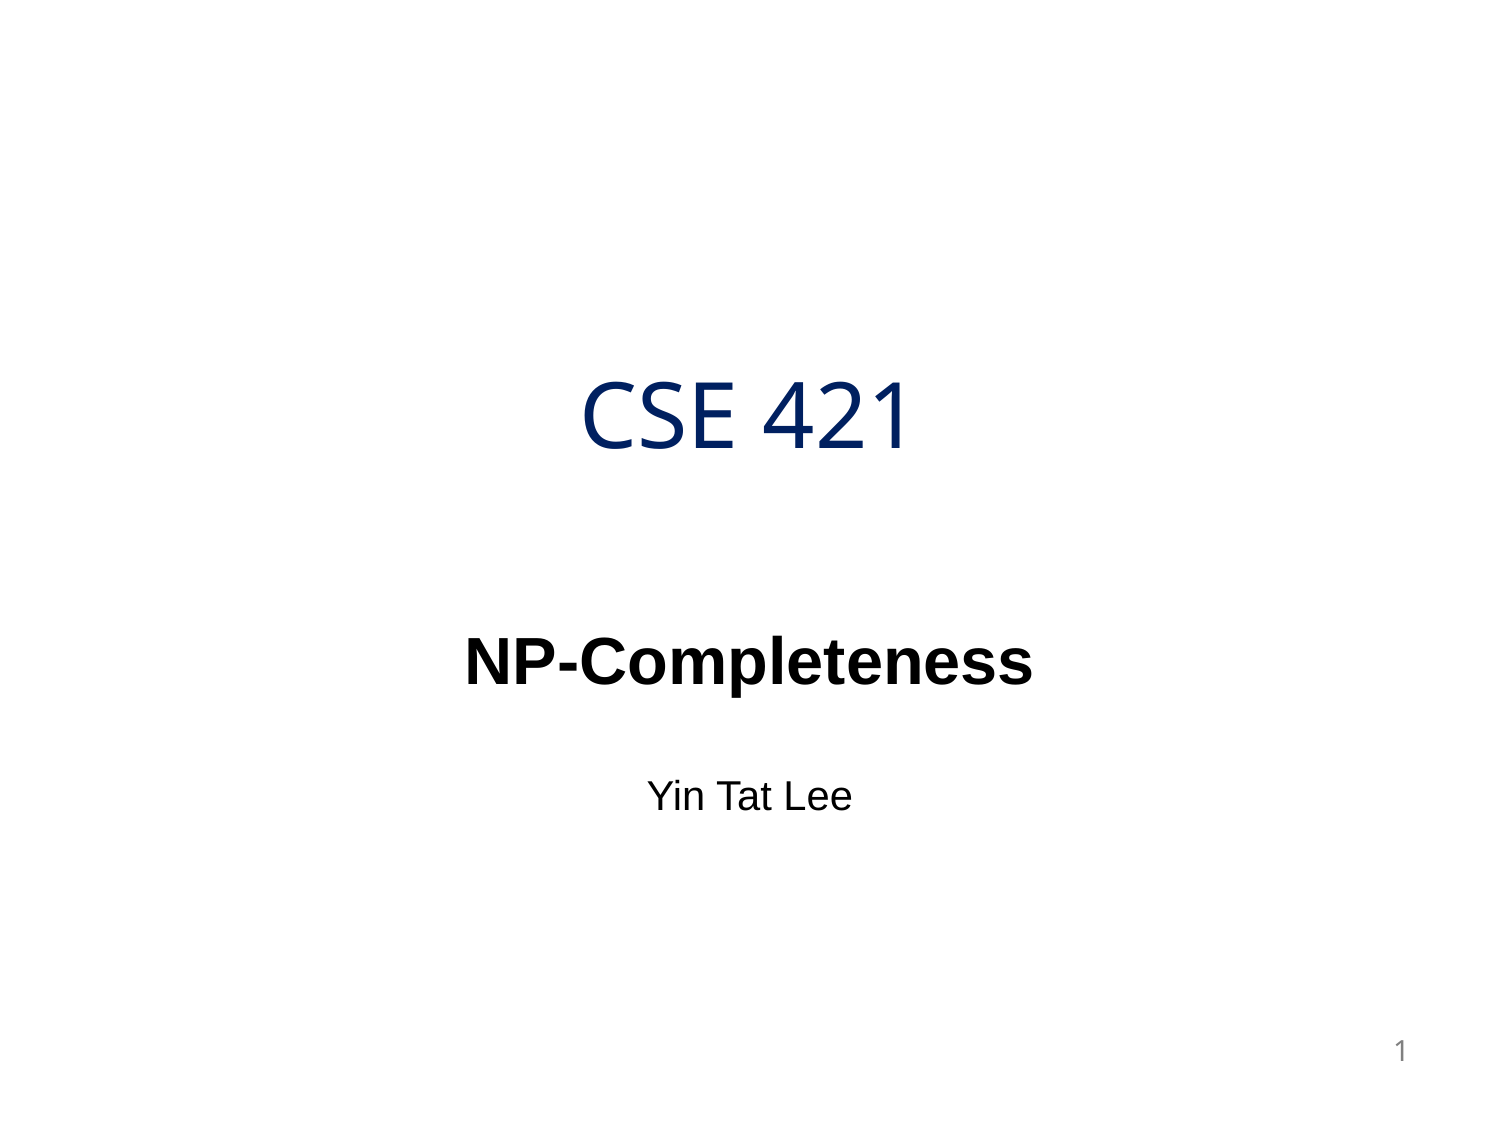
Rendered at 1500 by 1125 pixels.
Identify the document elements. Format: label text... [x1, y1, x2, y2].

slide_number 1 [1074, 1024, 1425, 1103]
subtitle NP-Completeness Yin Tat Lee [91, 610, 1409, 1000]
title CSE 421 [112, 349, 1388, 591]
